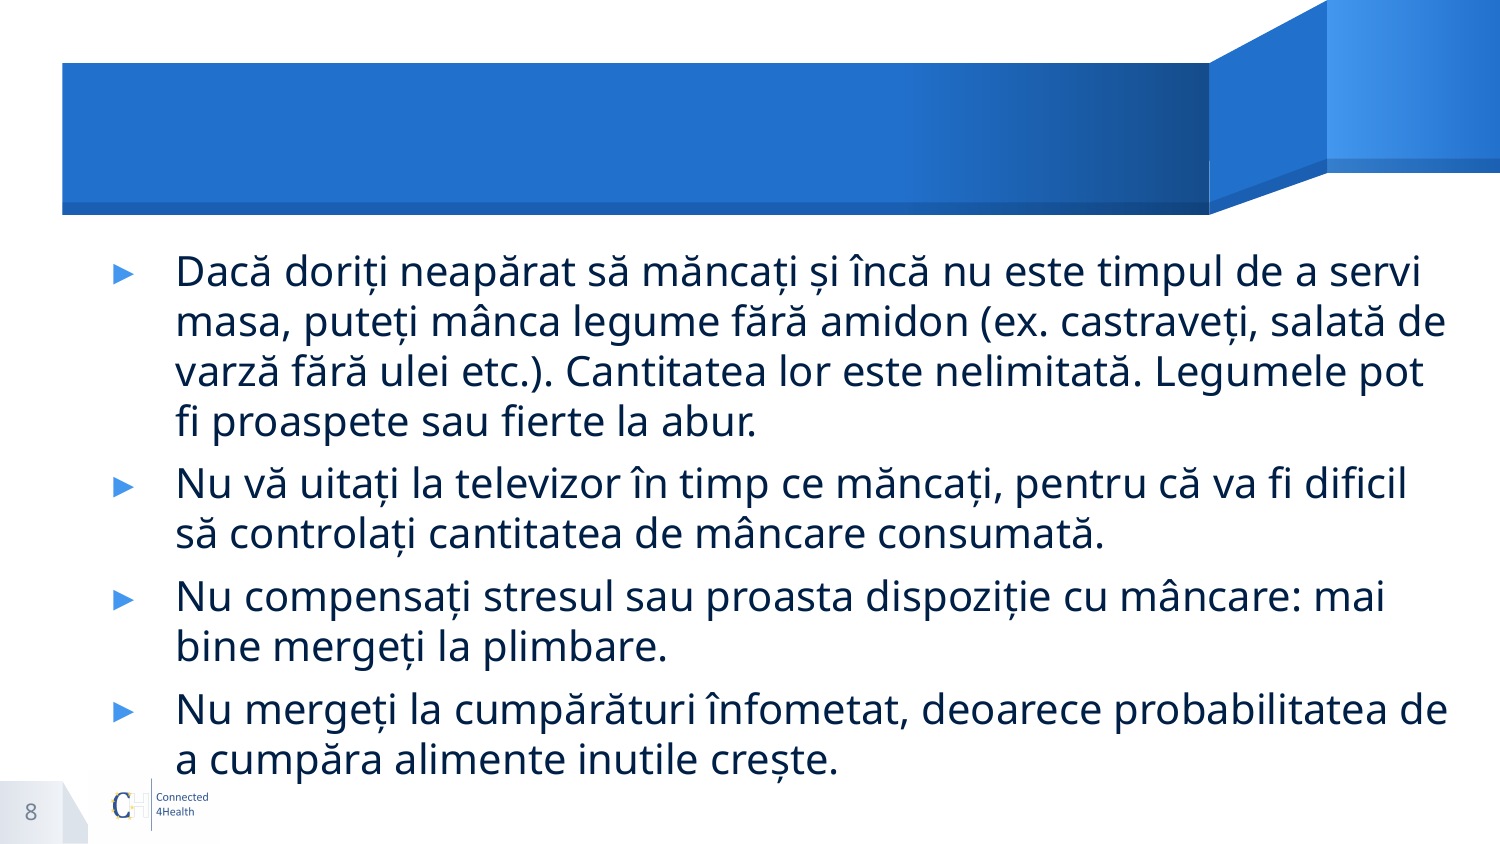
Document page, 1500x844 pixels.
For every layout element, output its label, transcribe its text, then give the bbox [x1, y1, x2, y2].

slide_number 8 [0, 781, 63, 844]
list Dacă doriți neapărat să măncați și încă nu este timpul de a servi masa, puteți mânca legume fără amidon (ex. castraveți, salată de varză fără ulei etc.). Cantitatea lor este nelimitată. Legumele pot fi proaspete sau fierte la abur. Nu vă uitați la televizor în timp ce măncați, pentru că va fi dificil să controlați cantitatea de mâncare consumată. Nu compensați stresul sau proasta dispoziție cu mâncare: mai bine mergeți la plimbare. Nu mergeți la cumpărături înfometat, deoarece probabilitatea de a cumpăra alimente inutile crește. [100, 244, 1459, 709]
picture [88, 769, 220, 844]
